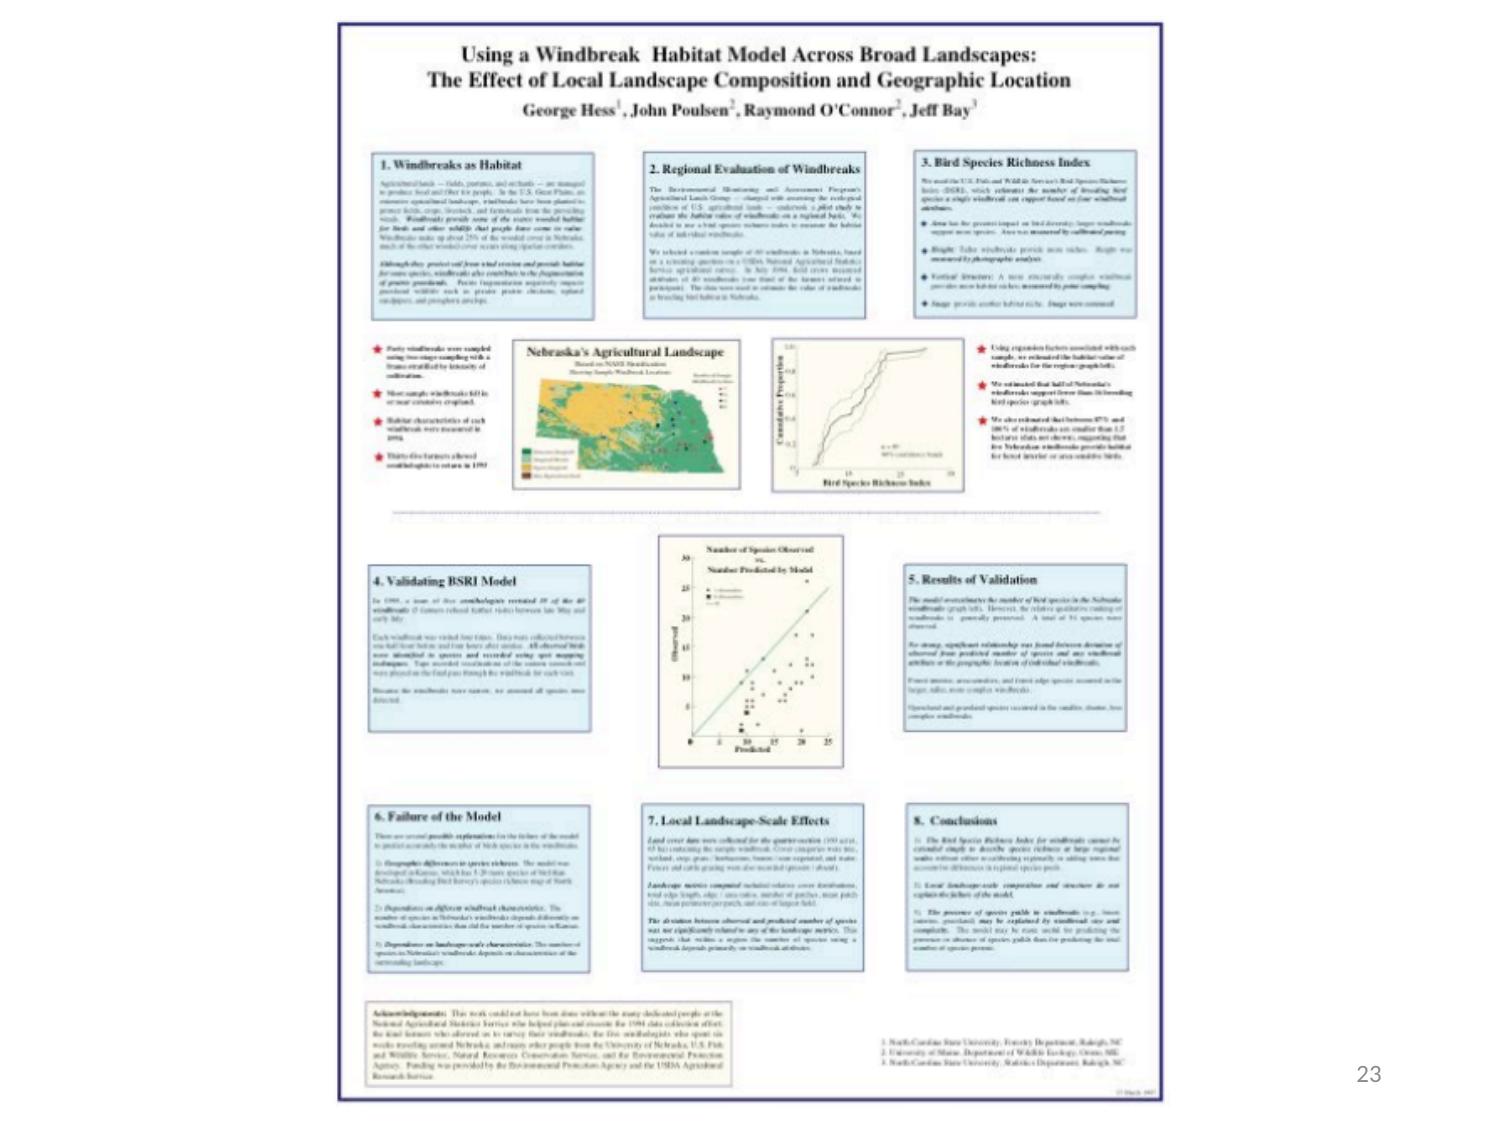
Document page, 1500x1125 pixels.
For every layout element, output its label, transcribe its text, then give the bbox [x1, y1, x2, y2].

slide_number 23 [1170, 1042, 1397, 1103]
picture [331, 16, 1170, 1110]
